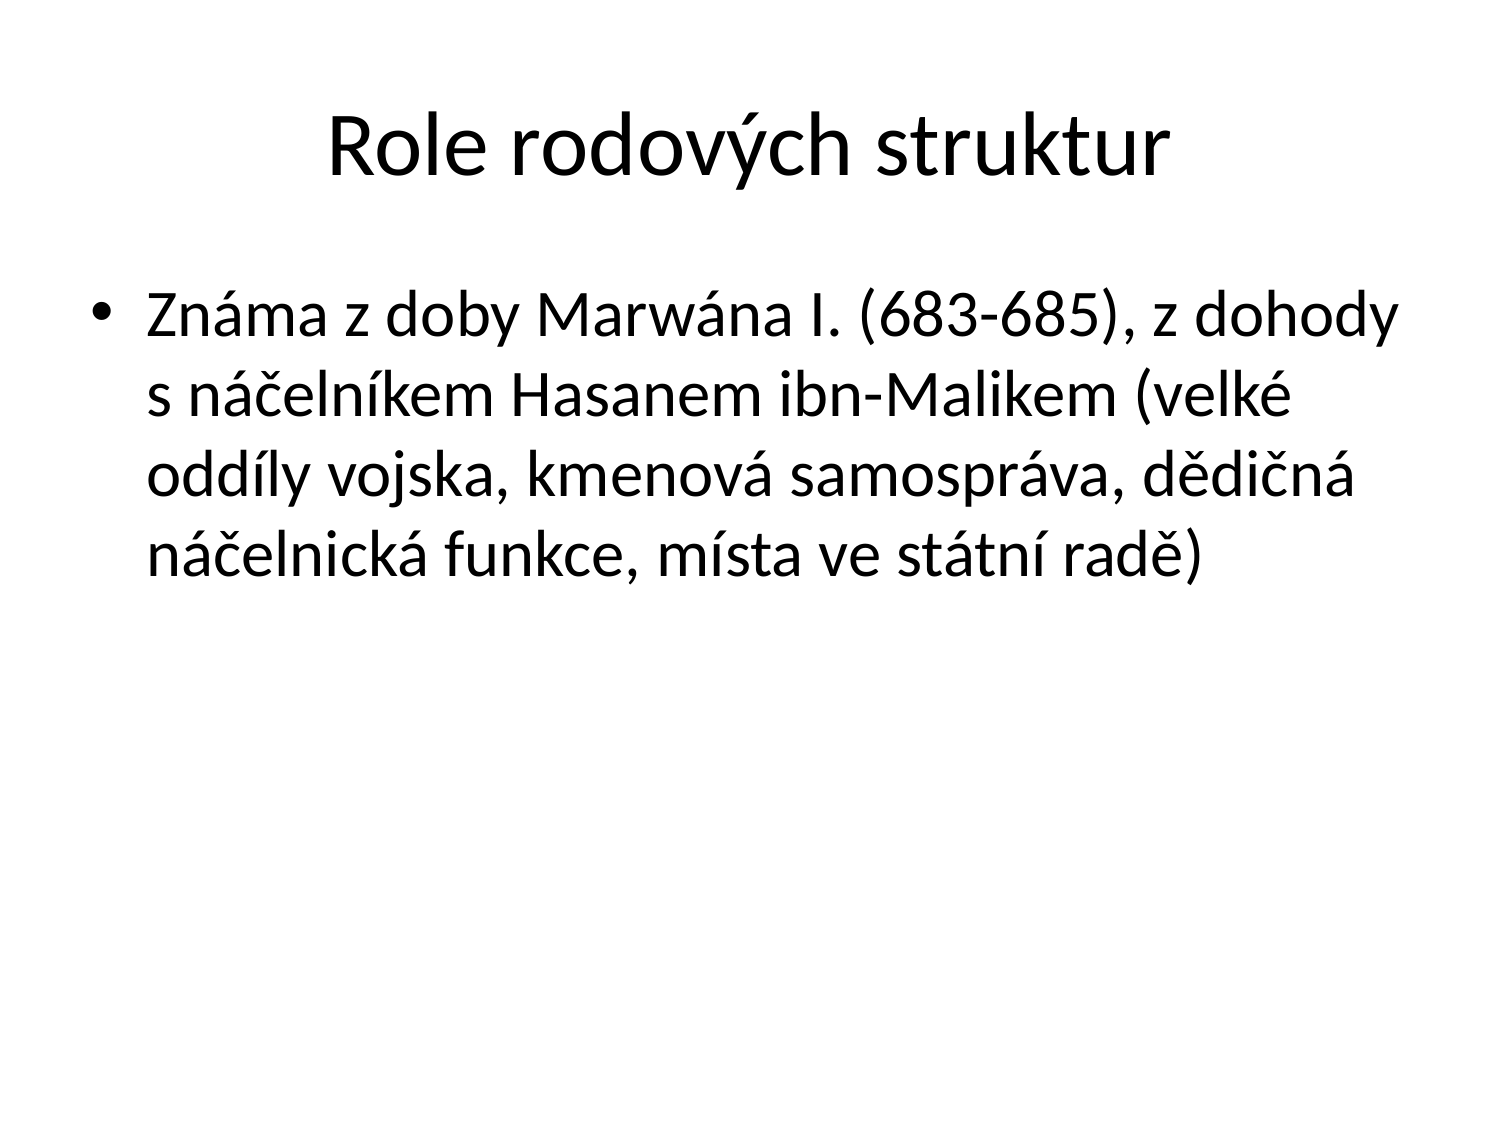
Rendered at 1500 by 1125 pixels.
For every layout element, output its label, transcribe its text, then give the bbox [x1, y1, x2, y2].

list Známa z doby Marwána I. (683-685), z dohody s náčelníkem Hasanem ibn-Malikem (velké oddíly vojska, kmenová samospráva, dědičná náčelnická funkce, místa ve státní radě) [75, 262, 1425, 1005]
title Role rodových struktur [75, 45, 1425, 233]
